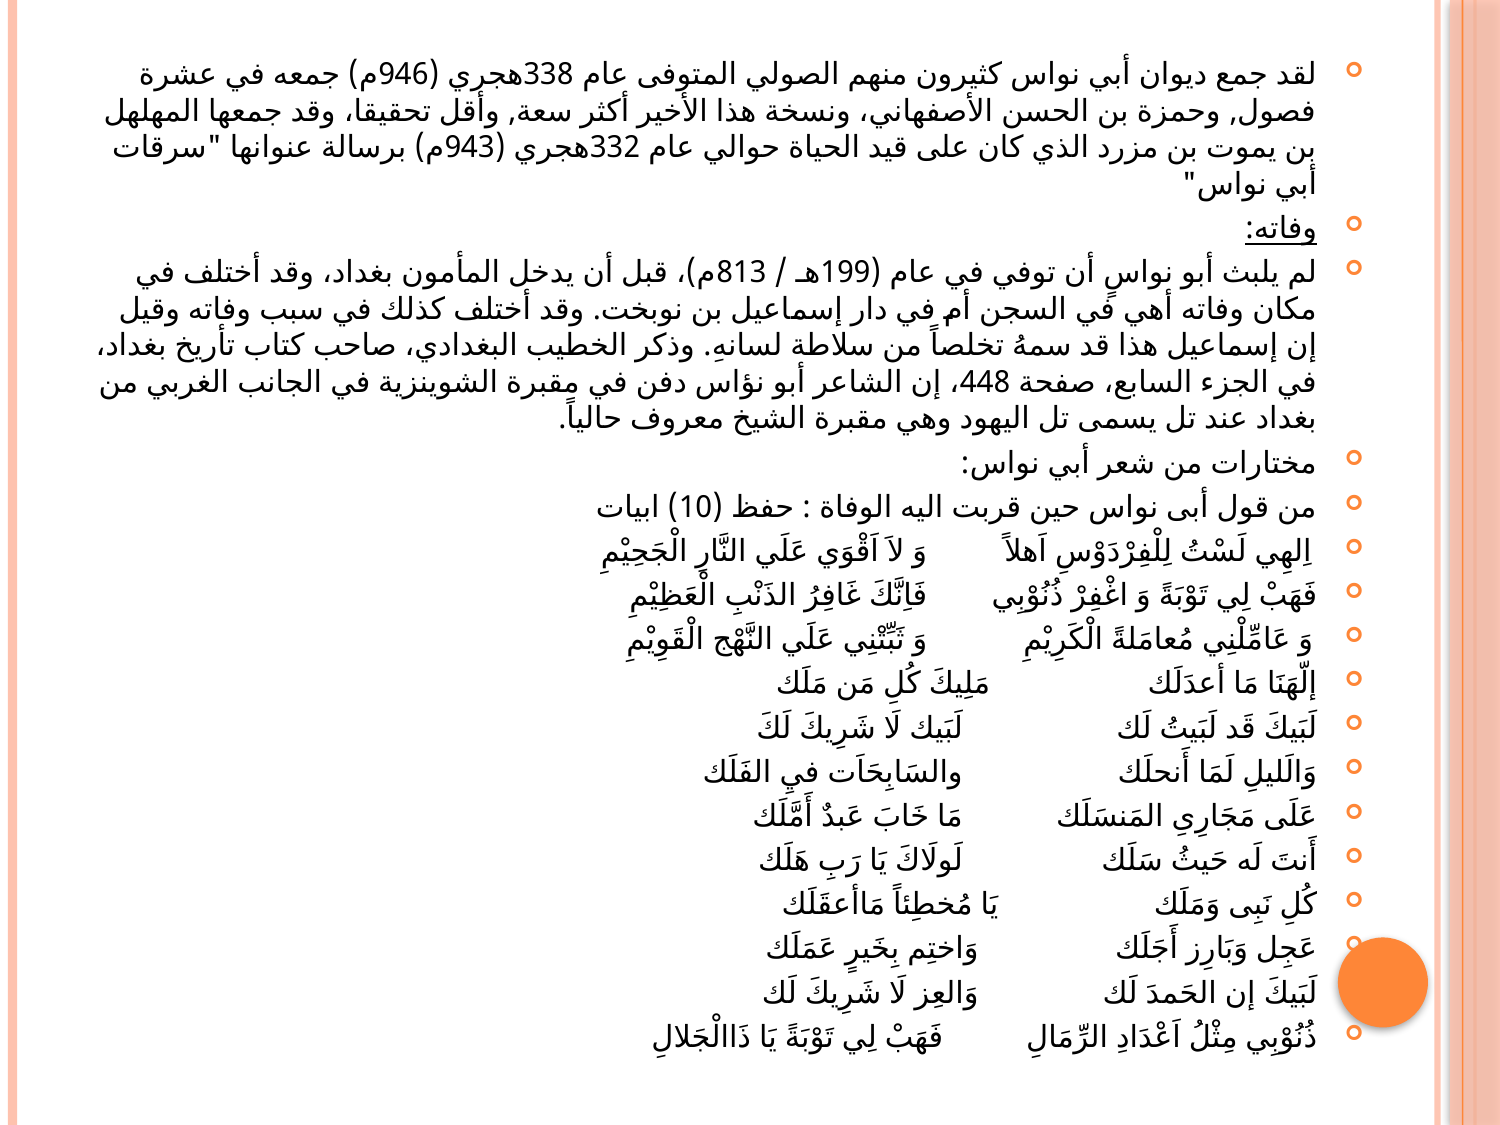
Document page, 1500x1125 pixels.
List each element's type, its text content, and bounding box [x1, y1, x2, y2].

list لقد جمع ديوان أبي نواس كثيرون منهم الصولي المتوفى عام 338هجري (946م) جمعه في عشرة فصول, وحمزة بن الحسن الأصفهاني، ونسخة هذا الأخير أكثر سعة, وأقل تحقيقا، وقد جمعها المهلهل بن يموت بن مزرد الذي كان على قيد الحياة حوالي عام 332هجري (943م) برسالة عنوانها "سرقات أبي نواس" وفاته: لم يلبث أبو نواسٍ أن توفي في عام (199هـ / 813م)، قبل أن يدخل المأمون بغداد، وقد أختلف في مكان وفاته أهي في السجن أم في دار إسماعيل بن نوبخت. وقد أختلف كذلك في سبب وفاته وقيل إن إسماعيل هذا قد سمهُ تخلصاً من سلاطة لسانهِ. وذكر الخطيب البغدادي، صاحب كتاب تأريخ بغداد، في الجزء السابع، صفحة 448، إن الشاعر أبو نؤاس دفن في مقبرة الشوينزية في الجانب الغربي من بغداد عند تل يسمى تل اليهود وهي مقبرة الشيخ معروف حالياً. مختارات من شعر أبي نواس: من قول أبى نواس حين قربت اليه الوفاة : حفظ (10) ابيات اِلهِي لَسْتُ لِلْفِرْدَوْسِ اَهلاً وَ لاَ اَقْوَي عَلَي النَّارِ الْجَحِيْمِ فَهَبْ لِي تَوْبَةً وَ اغْفِرْ ذُنُوْبِي فَاِنَّكَ غَافِرُ الذَنْبِ الْعَظِيْمِ وَ عَامِّلْنِي مُعامَلةً الْكَرِيْمِ وَ ثَبِّتْنِي عَلَي النَّهْج الْقَوِيْمِ إلّهَنَا مَا أعدَلَك مَلِيكَ كُلِ مَن مَلَك لَبَيكَ قَد لَبَيتُ لَك لَبَيك لَا شَرِيكَ لَكَ وَالَليلِ لَمَا أَنحلَك والسَابِحَاَت فيِ الفَلَك عَلَى مَجَارِىِ المَنسَلَك مَا خَابَ عَبدٌ أَمَّلَك أَنتَ لَه حَيثُ سَلَك لَولَاكَ يَا رَبِ هَلَك كُلِ نَبِى وَمَلَك يَا مُخطِئاً مَاأعقَلَك عَجِل وَبَارِز أَجَلَك وَاختِم بِخَيرٍ عَمَلَك لَبَيكَ إن الحَمدَ لَك وَالعِز لَا شَرِيكَ لَك ذُنُوْبِي مِثْلُ اَعْدَادِ الرِّمَالِ فَهَبْ لِي تَوْبَةً يَا ذَاالْجَلالِ [75, 46, 1372, 1062]
